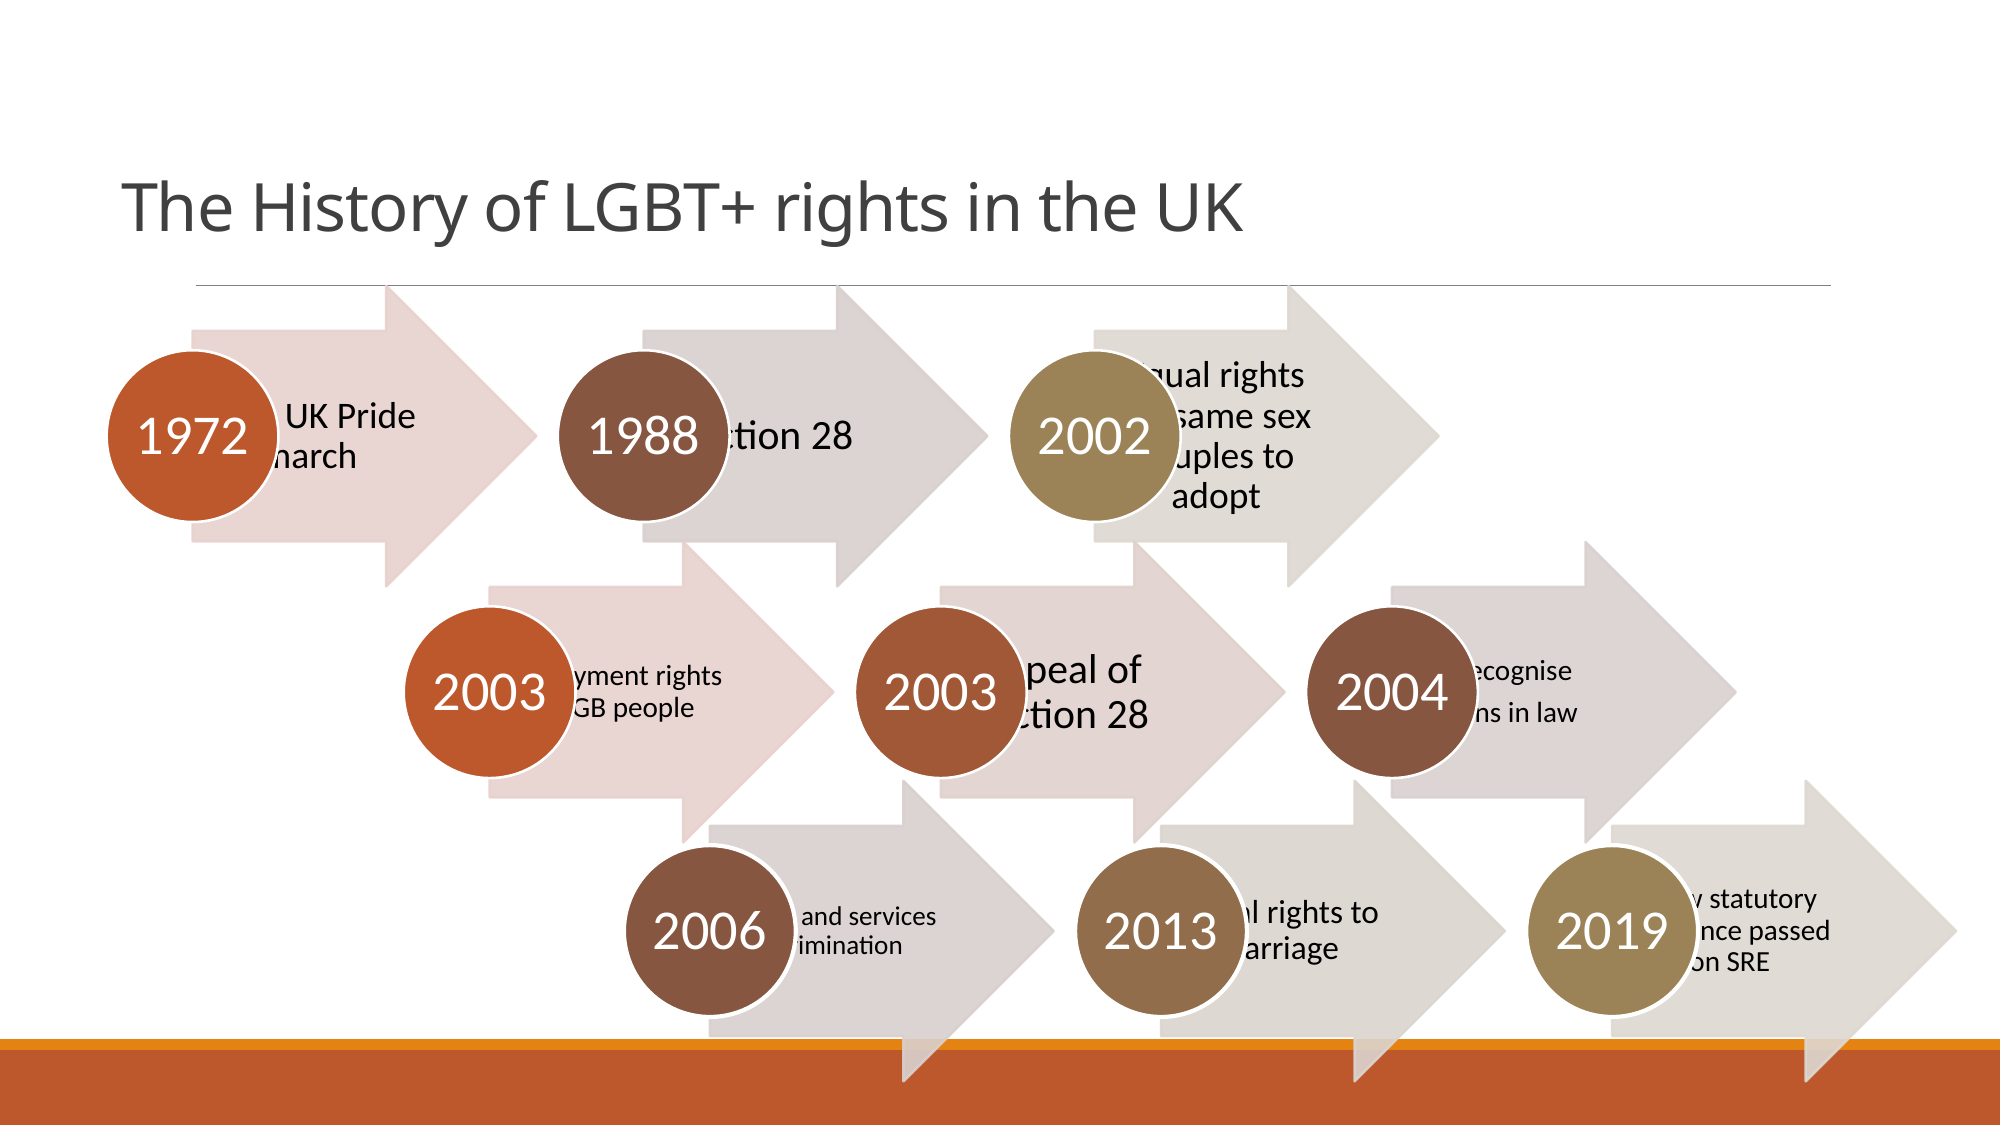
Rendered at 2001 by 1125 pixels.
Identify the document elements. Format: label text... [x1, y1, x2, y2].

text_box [622, 691, 1958, 1125]
title The History of LGBT+ rights in the UK [106, 74, 1721, 355]
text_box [105, 196, 1440, 676]
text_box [402, 452, 1737, 932]
